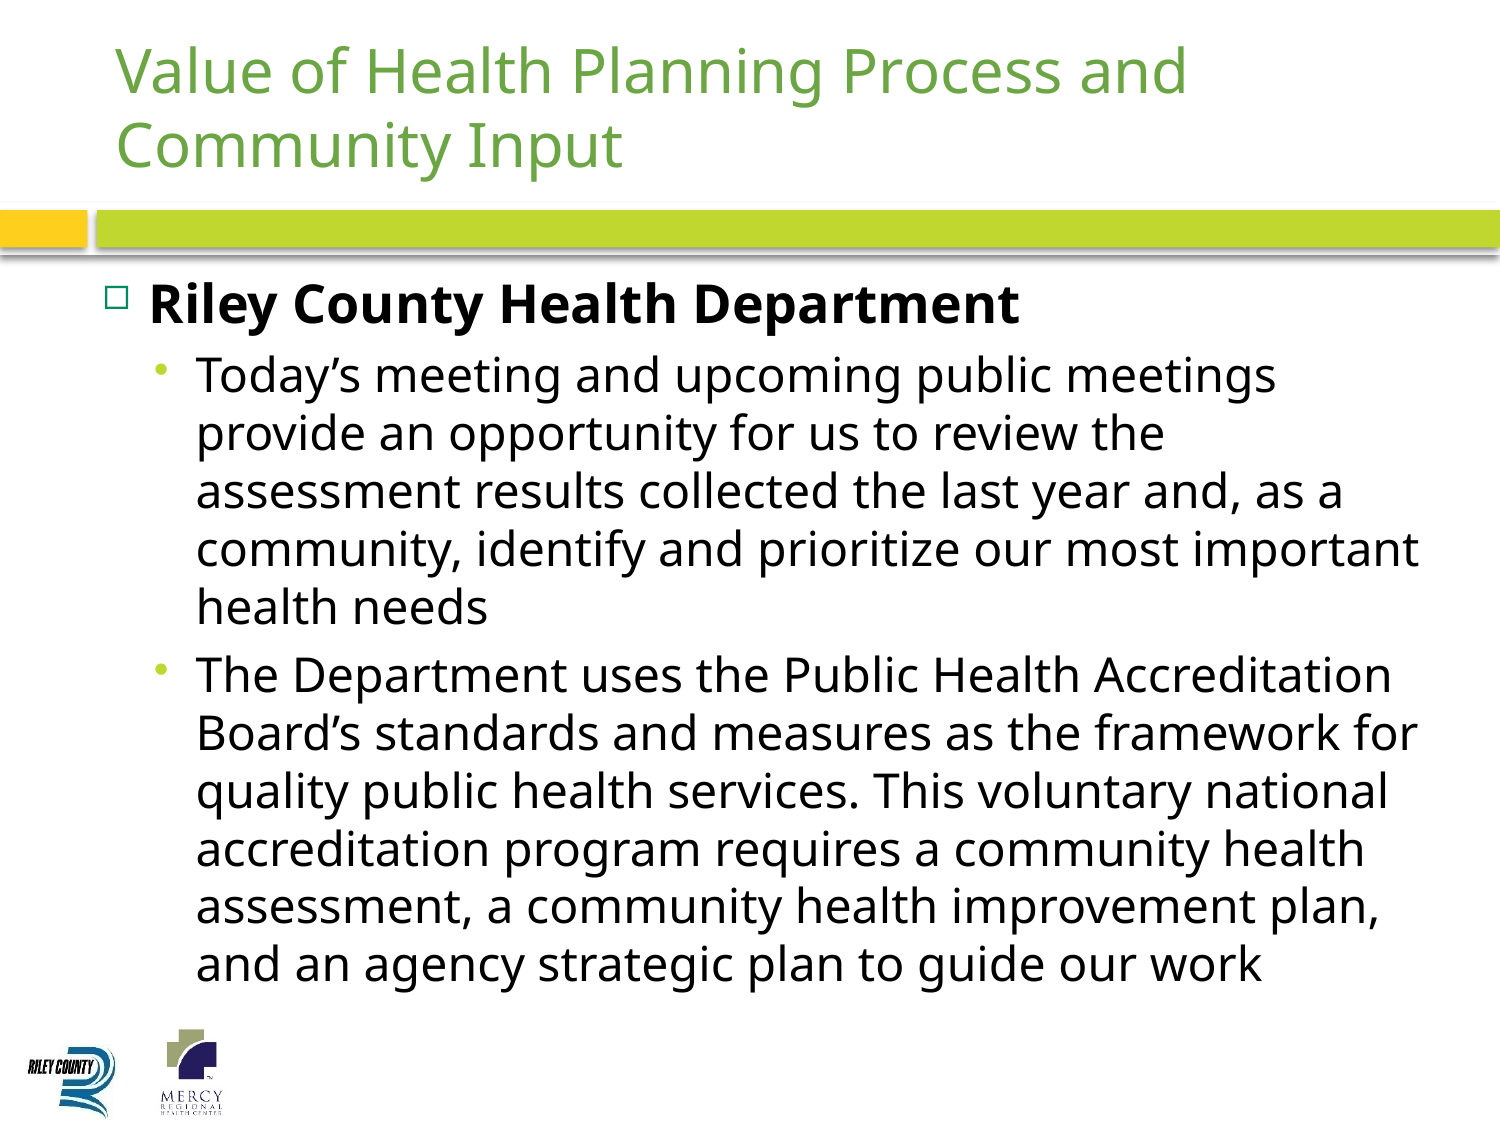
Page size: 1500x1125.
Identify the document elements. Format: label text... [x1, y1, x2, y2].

picture [25, 1044, 117, 1120]
title Value of Health Planning Process and Community Input [100, 24, 1438, 188]
list Riley County Health Department Today’s meeting and upcoming public meetings provide an opportunity for us to review the assessment results collected the last year and, as a community, identify and prioritize our most important health needs The Department uses the Public Health Accreditation Board’s standards and measures as the framework for quality public health services. This voluntary national accreditation program requires a community health assessment, a community health improvement plan, and an agency strategic plan to guide our work [87, 262, 1438, 1050]
picture [139, 1050, 243, 1124]
